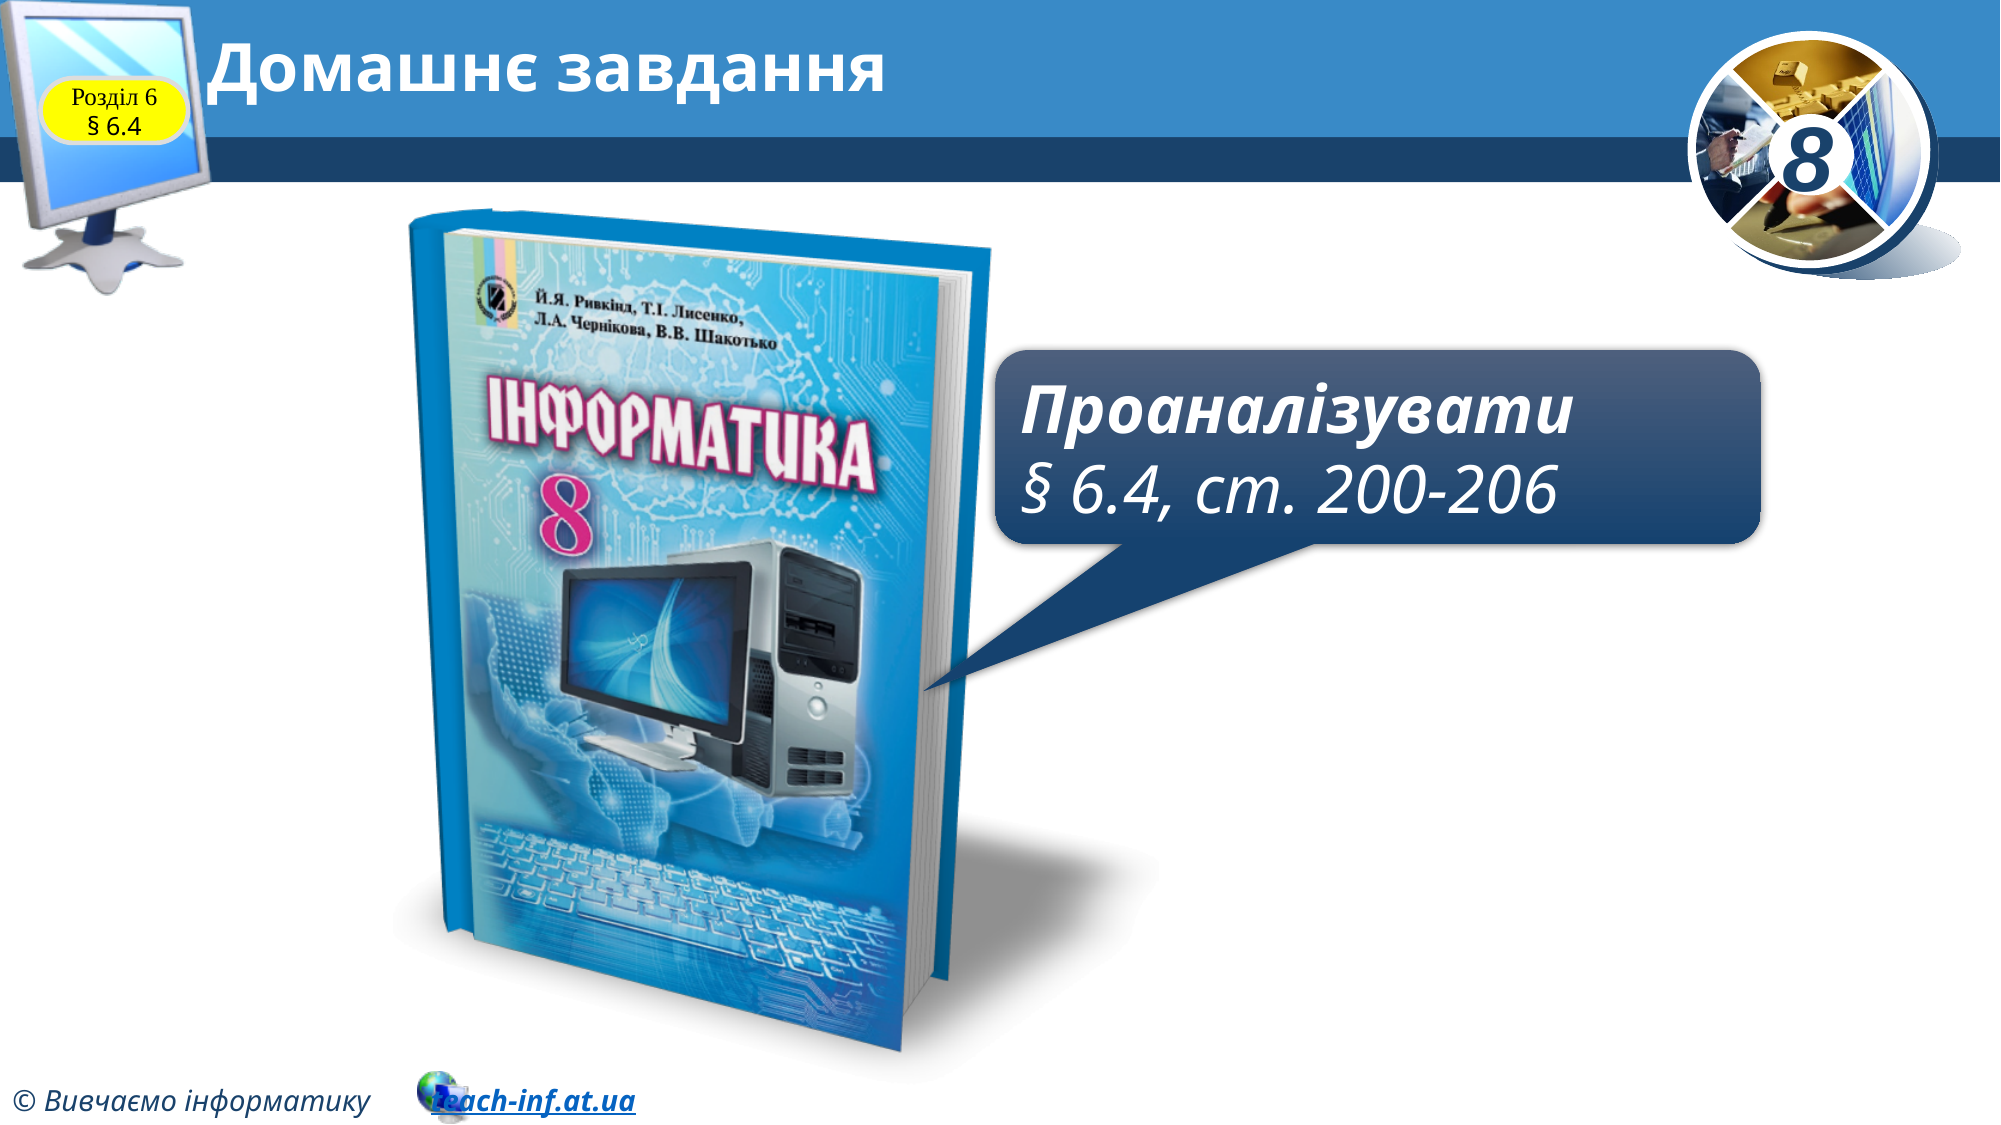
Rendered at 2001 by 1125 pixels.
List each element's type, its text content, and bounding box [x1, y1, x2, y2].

title Домашнє завдання [212, 26, 1678, 114]
picture [464, 1098, 469, 1108]
picture [1837, 73, 1921, 227]
picture [1696, 74, 1780, 224]
picture [393, 208, 1159, 1124]
picture [0, 0, 212, 296]
picture [1733, 40, 1883, 122]
picture [1730, 181, 1885, 261]
text_box Проаналізувати § 6.4, ст. 200-206 [1159, 350, 1761, 603]
